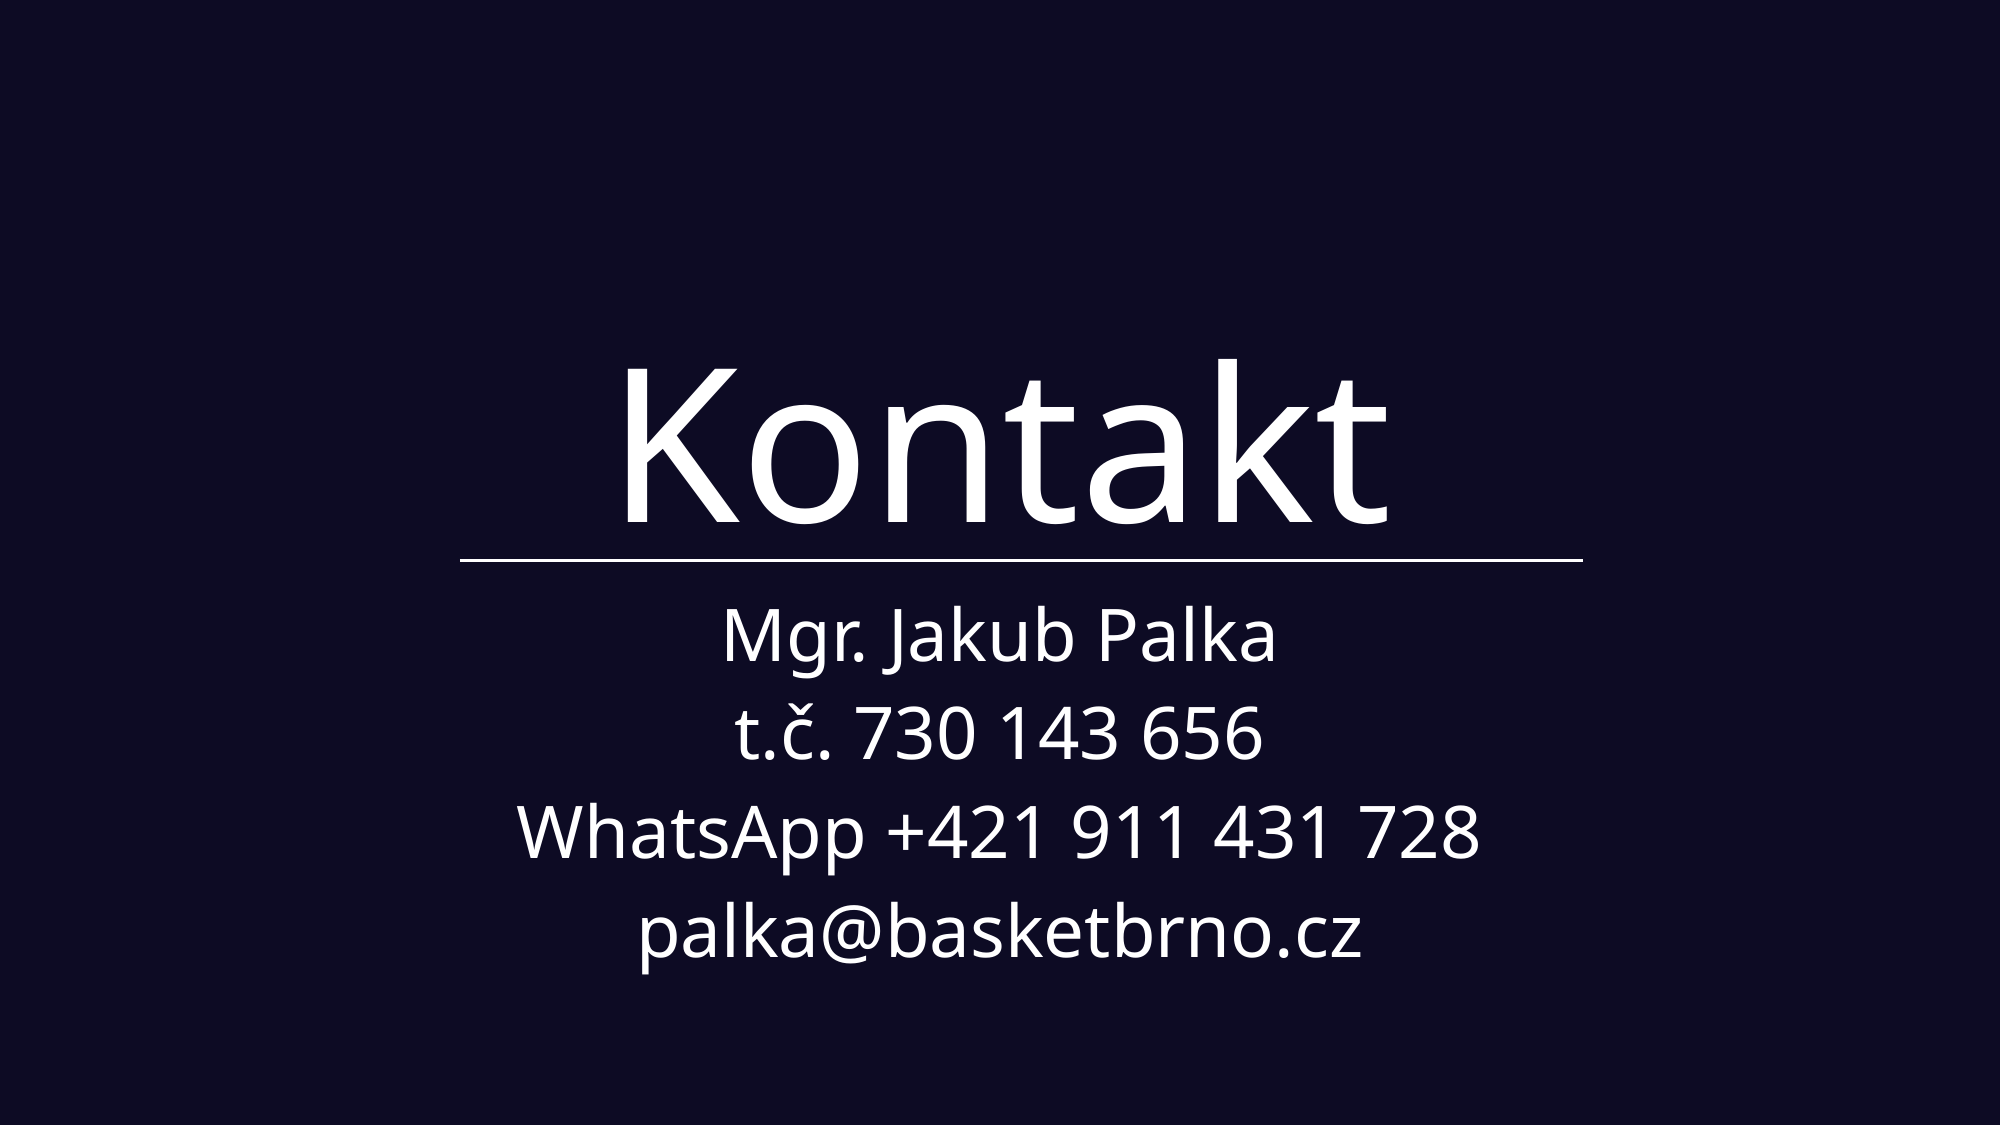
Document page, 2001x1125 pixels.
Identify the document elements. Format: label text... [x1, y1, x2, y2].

title Kontakt [249, 185, 1750, 577]
subtitle Mgr. Jakub Palka t.č. 730 143 656 WhatsApp +421 911 431 728 palka@basketbrno.cz [249, 590, 1750, 983]
